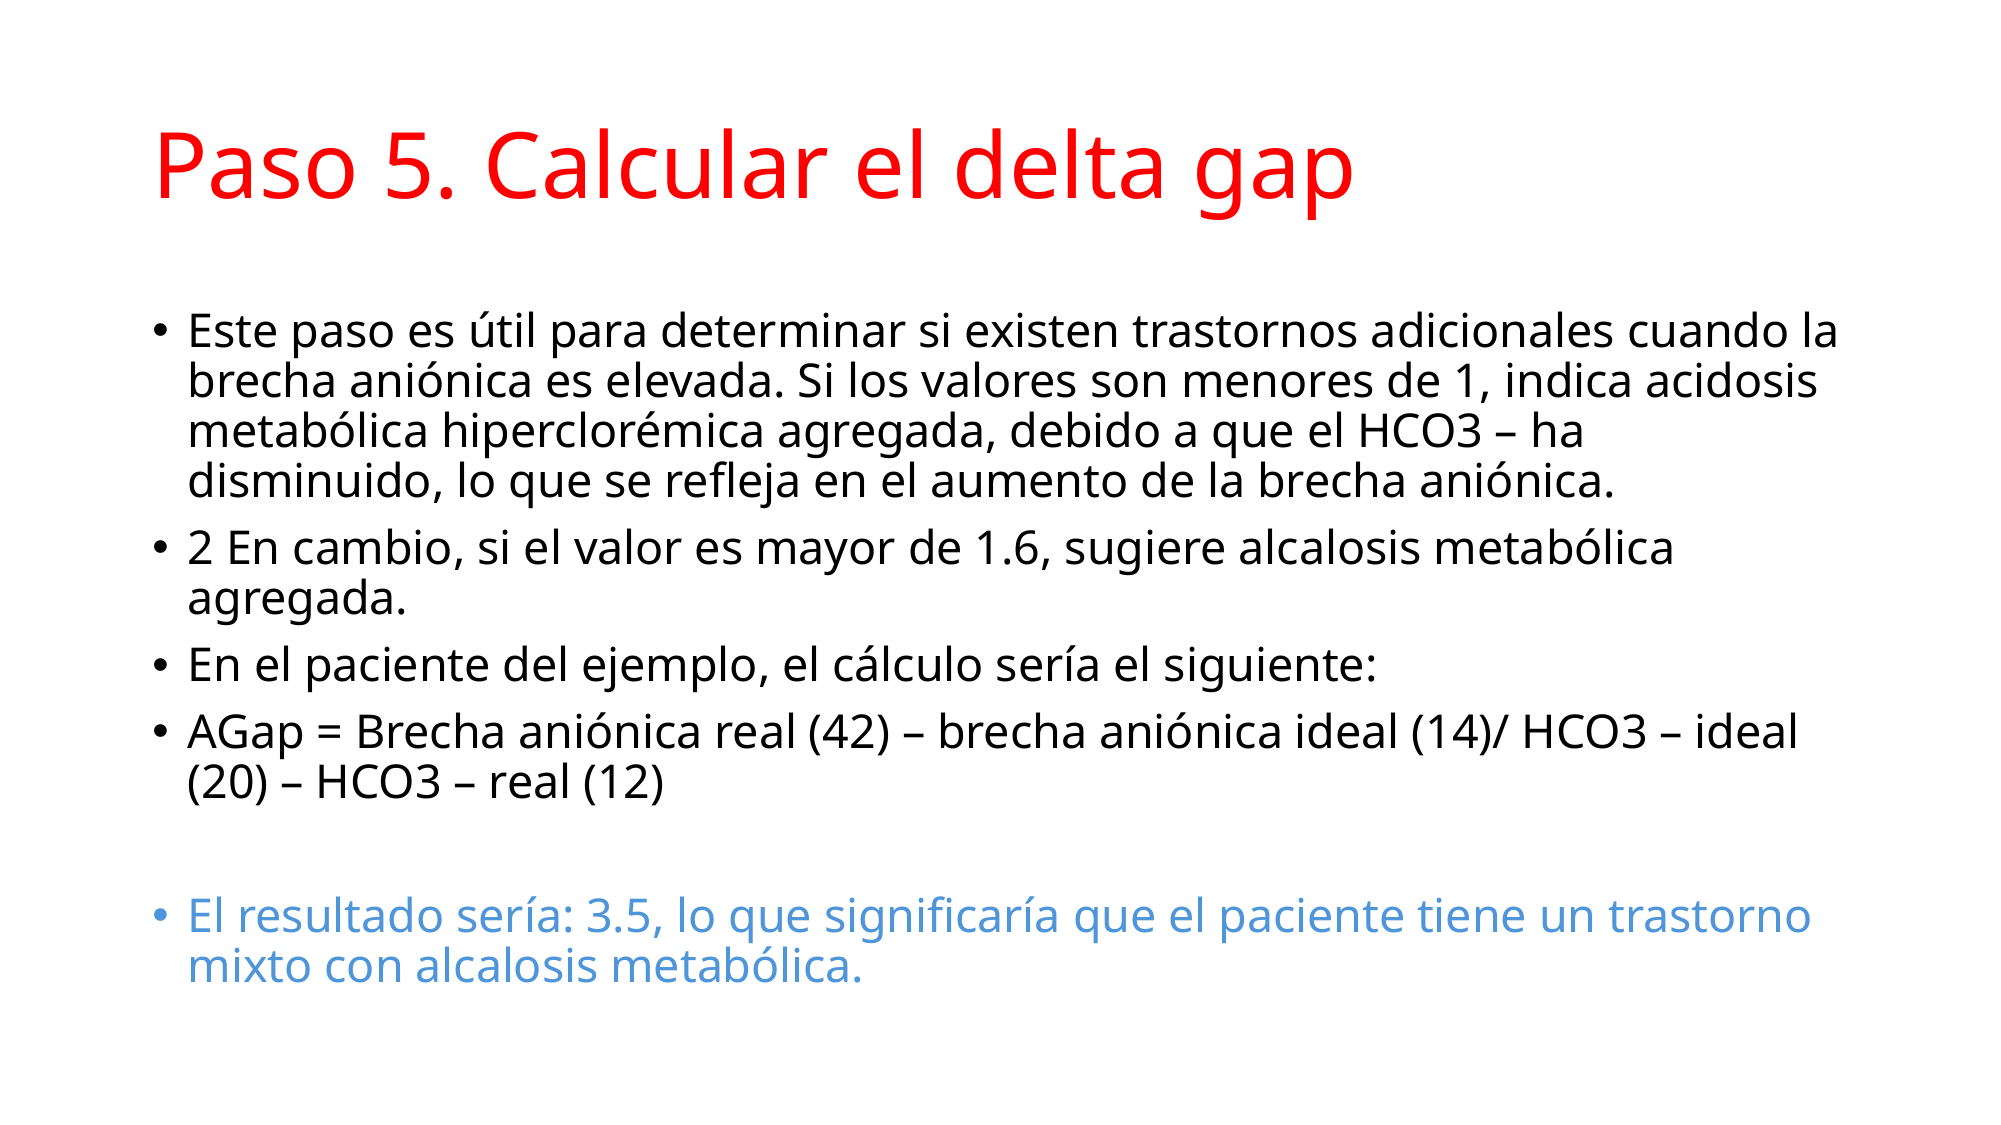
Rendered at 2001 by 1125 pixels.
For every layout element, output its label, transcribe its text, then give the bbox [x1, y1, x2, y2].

title Paso 5. Calcular el delta gap [137, 59, 1863, 278]
list Este paso es útil para determinar si existen trastornos adicionales cuando la brecha aniónica es elevada. Si los valores son menores de 1, indica acidosis metabólica hiperclorémica agregada, debido a que el HCO3 – ha disminuido, lo que se refleja en el aumento de la brecha aniónica. 2 En cambio, si el valor es mayor de 1.6, sugiere alcalosis metabólica agregada. En el paciente del ejemplo, el cálculo sería el siguiente: AGap = Brecha aniónica real (42) – brecha aniónica ideal (14)/ HCO3 – ideal (20) – HCO3 – real (12) El resultado sería: 3.5, lo que significaría que el paciente tiene un trastorno mixto con alcalosis metabólica. [137, 299, 1863, 1014]
